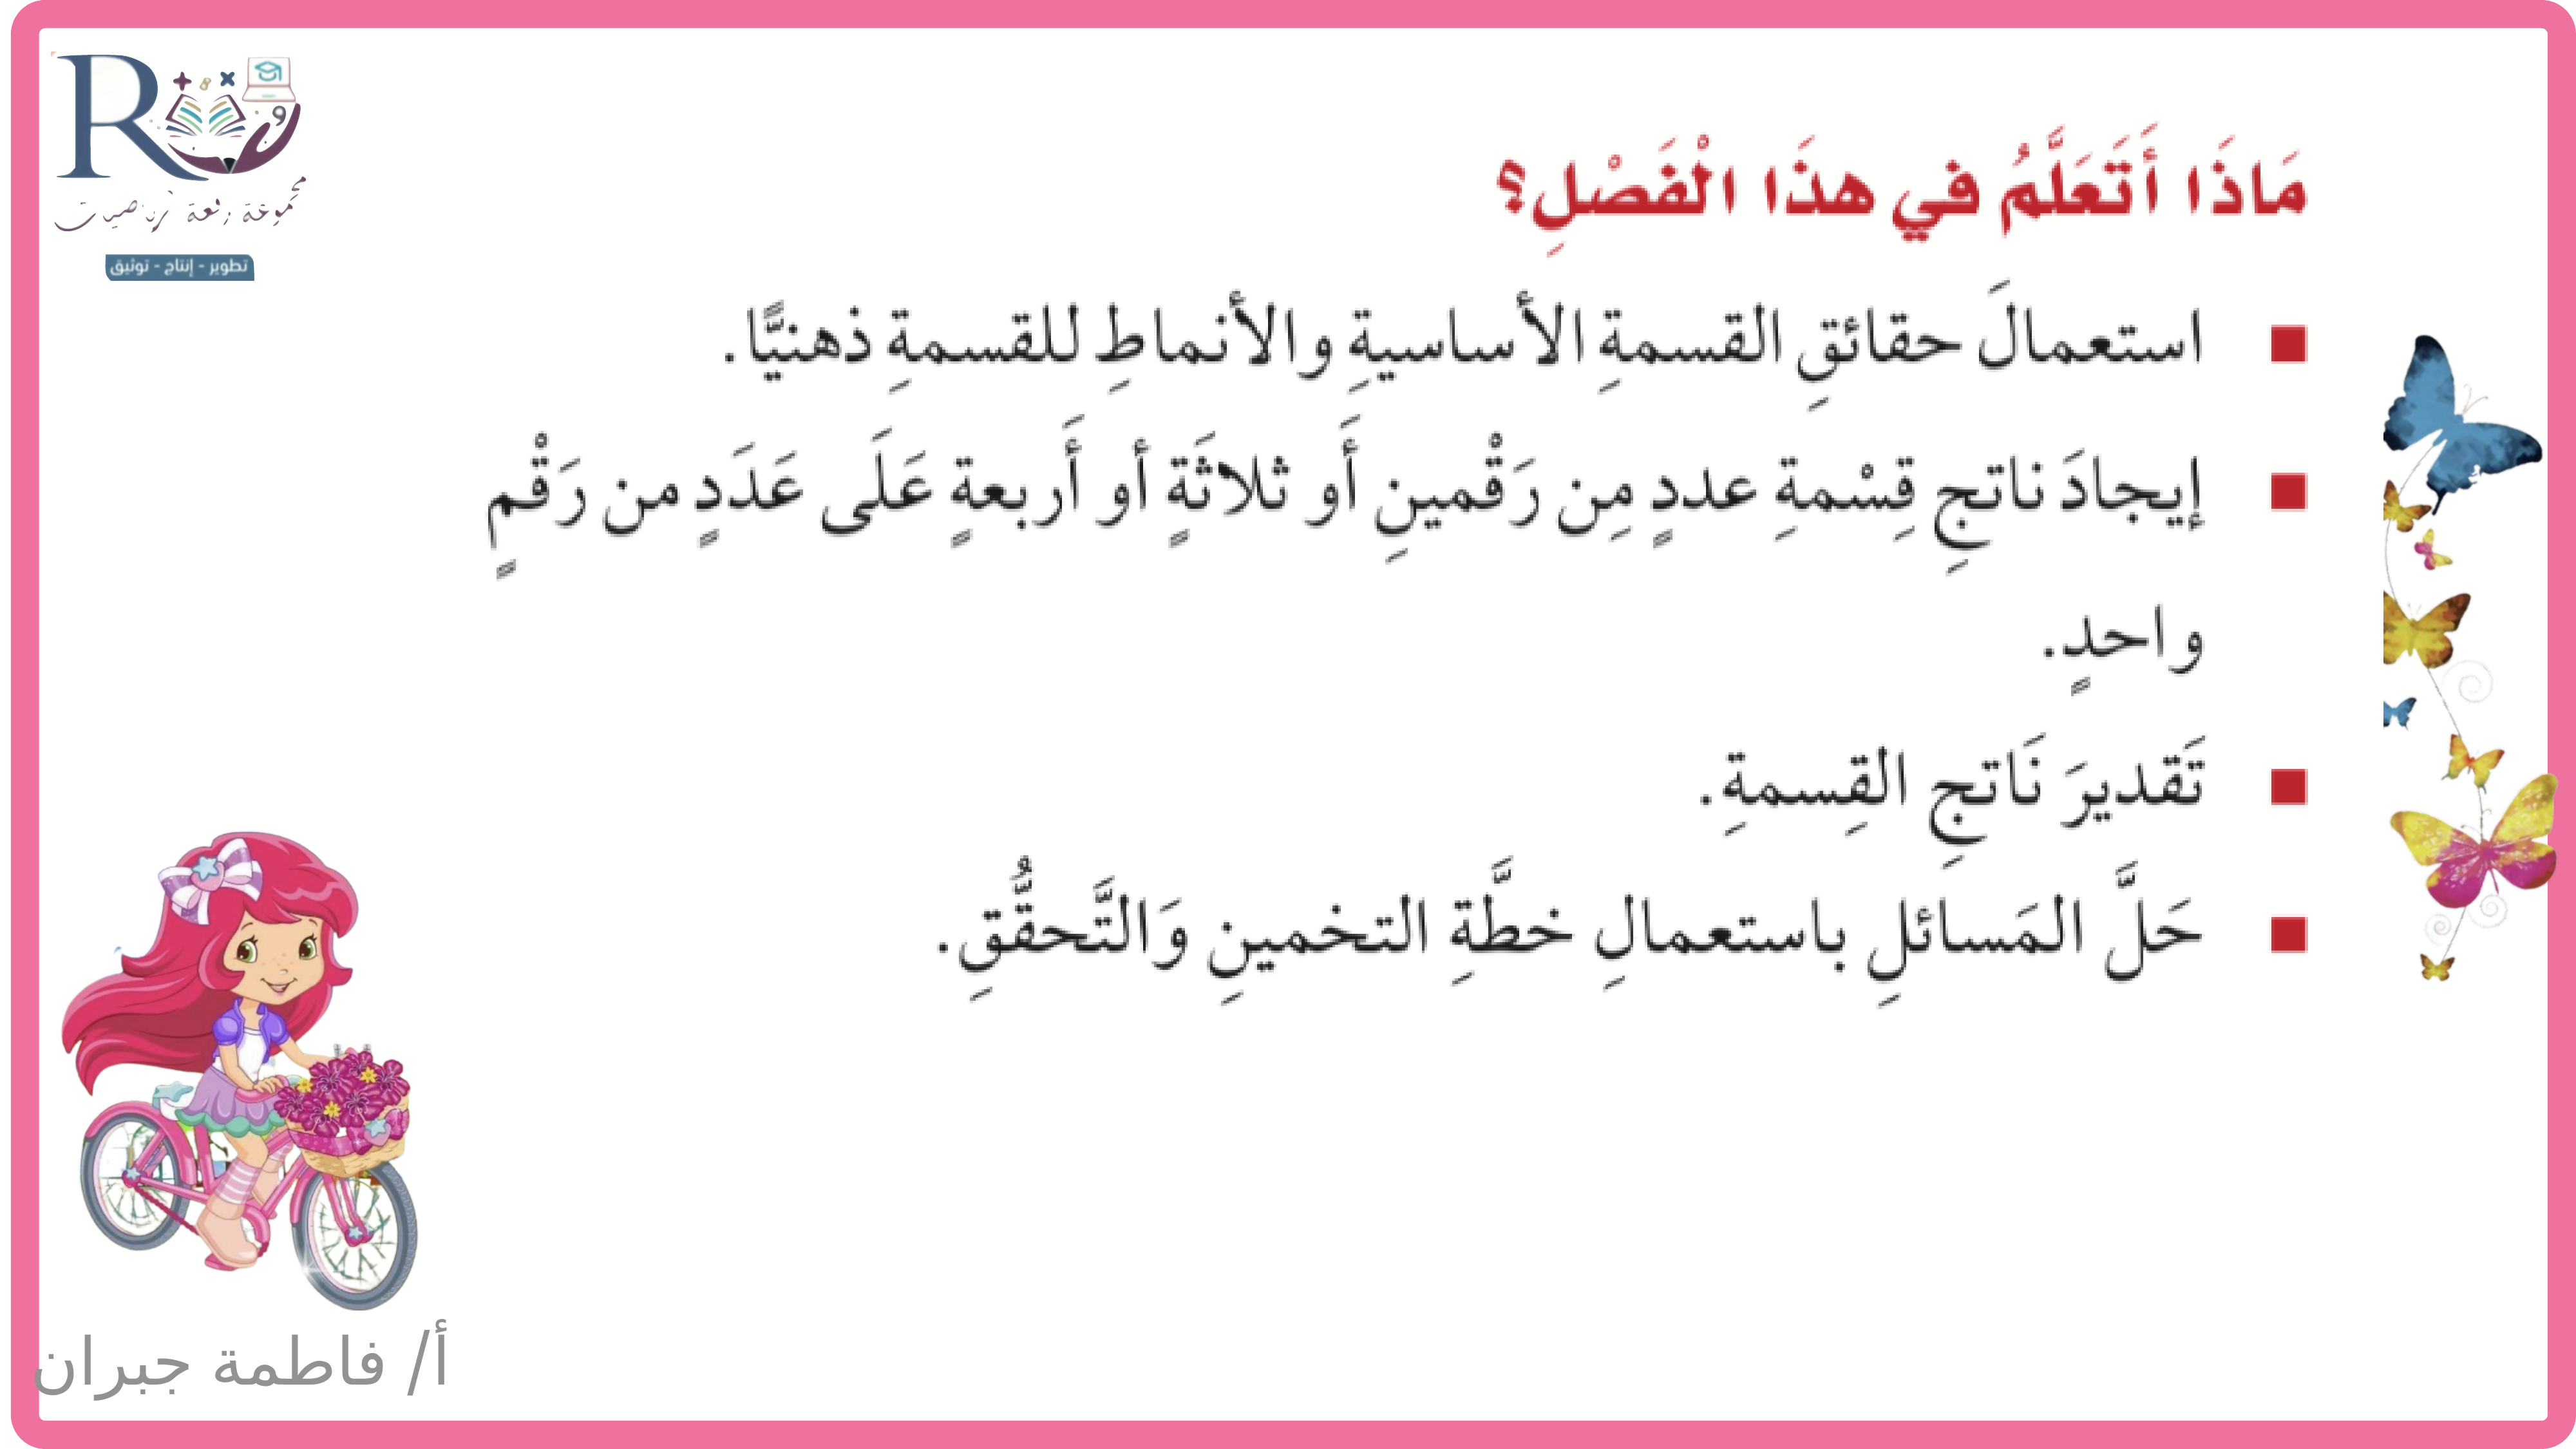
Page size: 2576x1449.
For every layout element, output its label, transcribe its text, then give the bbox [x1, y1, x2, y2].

text_box [24, 14, 2562, 1435]
picture [469, 121, 2576, 1023]
text_box أ/ فاطمة جبران [0, 1322, 521, 1405]
picture [50, 51, 307, 281]
picture [50, 823, 431, 1311]
